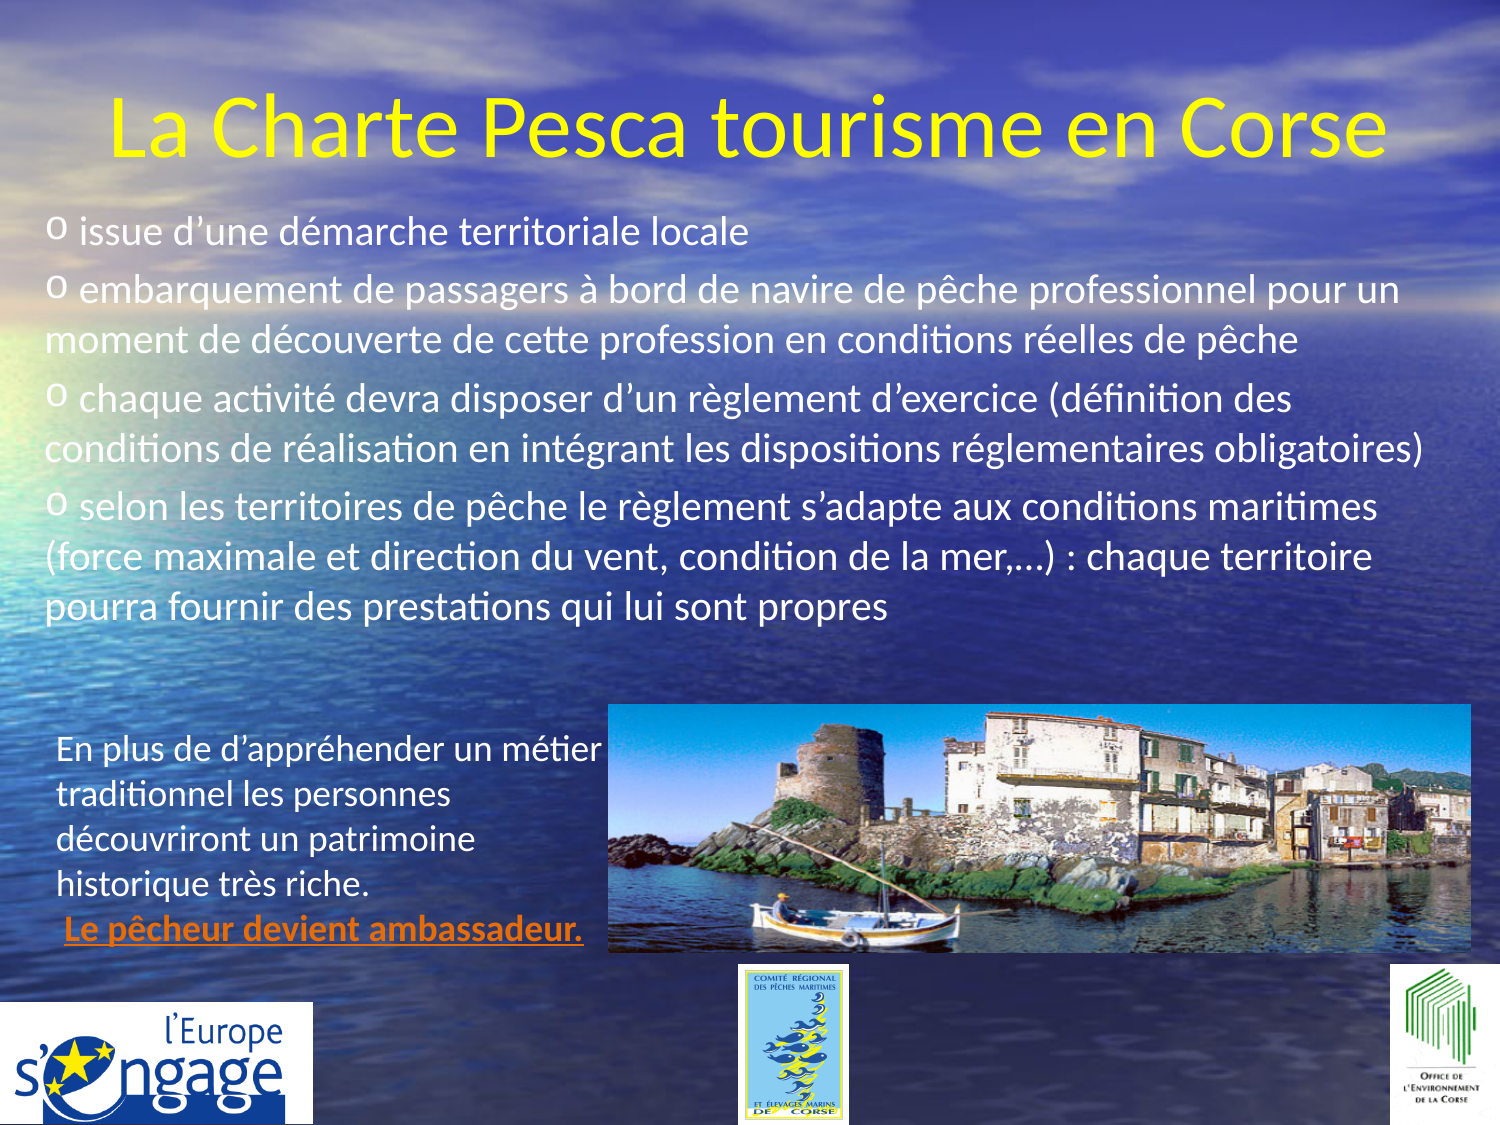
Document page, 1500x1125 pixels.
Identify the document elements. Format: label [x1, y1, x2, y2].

picture [0, 0, 1500, 1125]
text_box [738, 963, 849, 1125]
